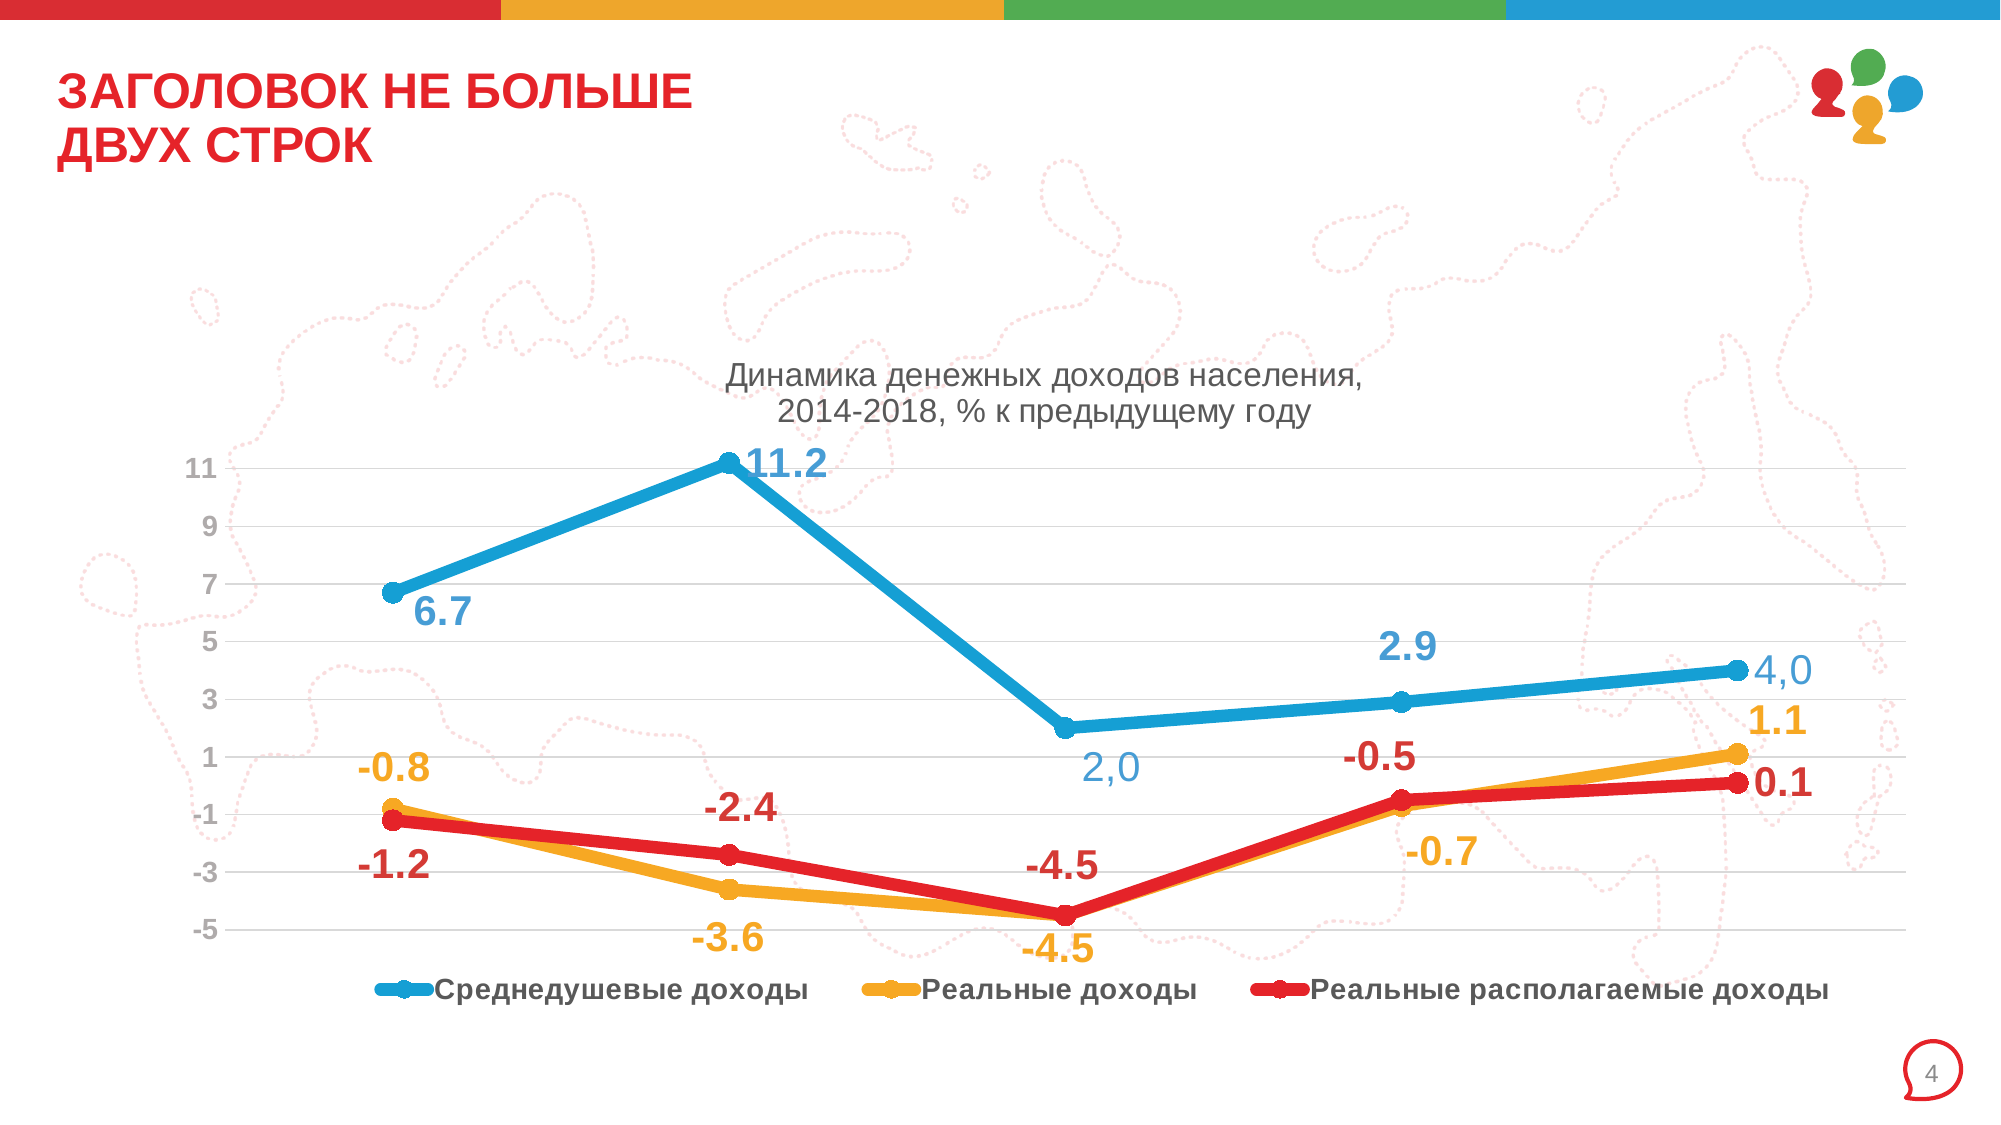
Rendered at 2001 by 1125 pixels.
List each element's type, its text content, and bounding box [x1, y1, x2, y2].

slide_number 4 [1503, 1042, 1954, 1103]
title ЗАГОЛОВОК НЕ БОЛЬШЕ ДВУХ СТРОК [42, 34, 1673, 204]
picture [0, 0, 2000, 1092]
chart [148, 324, 1942, 1016]
